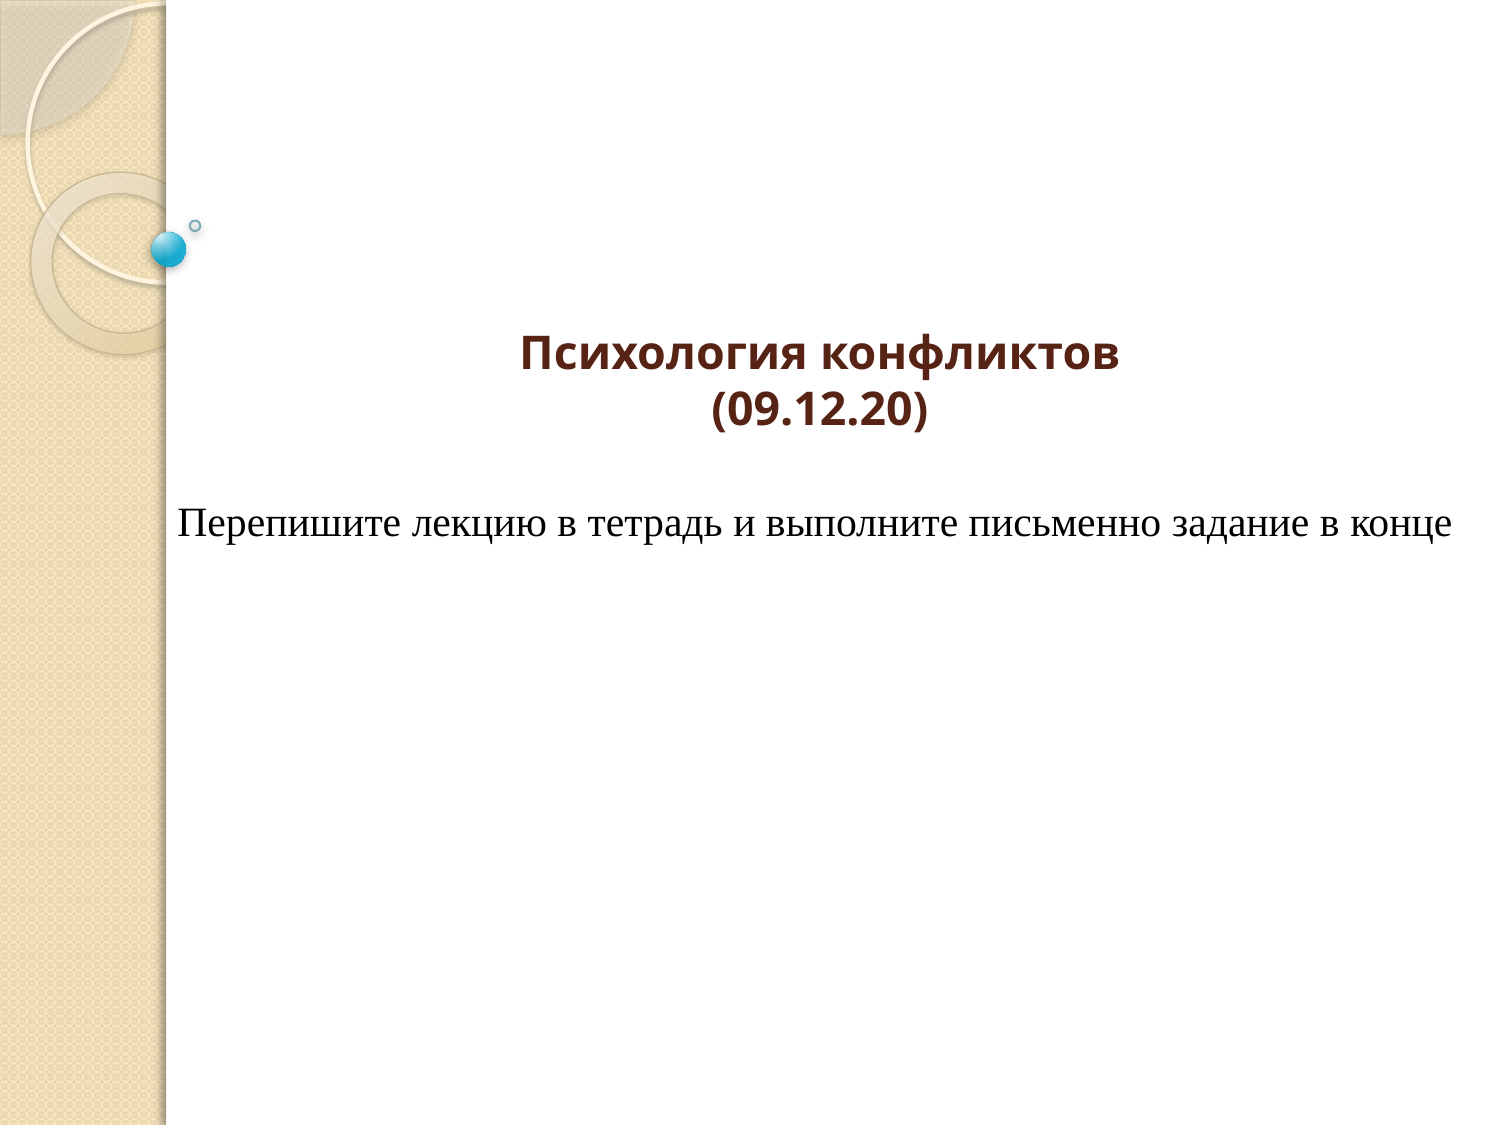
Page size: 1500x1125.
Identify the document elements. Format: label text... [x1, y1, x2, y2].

text_box Перепишите лекцию в тетрадь и выполните письменно задание в конце [162, 487, 1500, 552]
title Психология конфликтов (09.12.20) [212, 312, 1428, 487]
